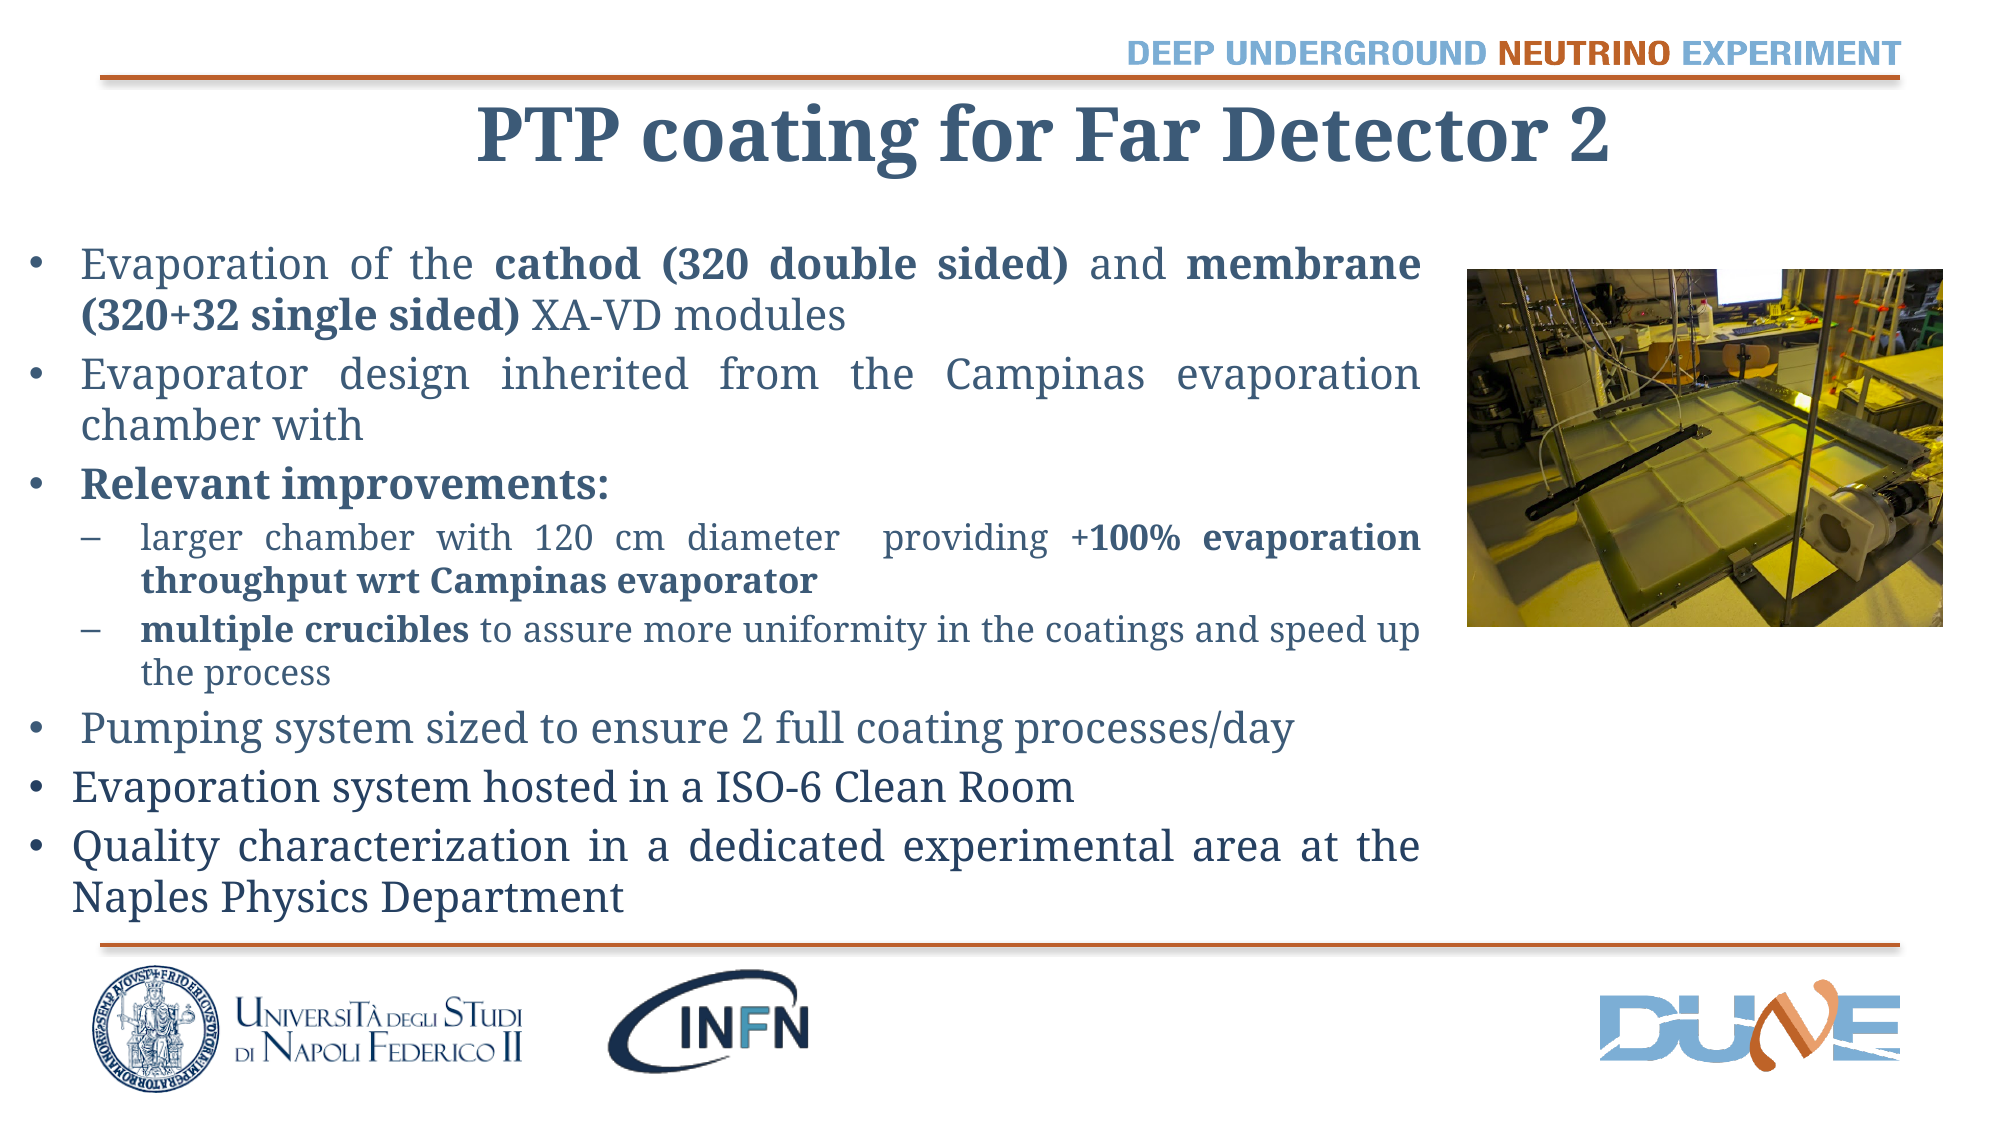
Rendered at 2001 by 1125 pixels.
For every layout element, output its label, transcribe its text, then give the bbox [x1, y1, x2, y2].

text_box Evaporation of the cathod (320 double sided) and membrane (320+32 single sided) XA-VD modules Evaporator design inherited from the Campinas evaporation chamber with Relevant improvements: larger chamber with 120 cm diameter providing +100% evaporation throughput wrt Campinas evaporator multiple crucibles to assure more uniformity in the coatings and speed up the process Pumping system sized to ensure 2 full coating processes/day Evaporation system hosted in a ISO-6 Clean Room Quality characterization in a dedicated experimental area at the Naples Physics Department [13, 229, 1437, 934]
title PTP coating for Far Detector 2 [92, 0, 1997, 177]
picture [1600, 979, 1900, 1072]
picture [601, 965, 849, 1077]
picture [92, 965, 522, 1094]
picture [1467, 269, 1944, 627]
